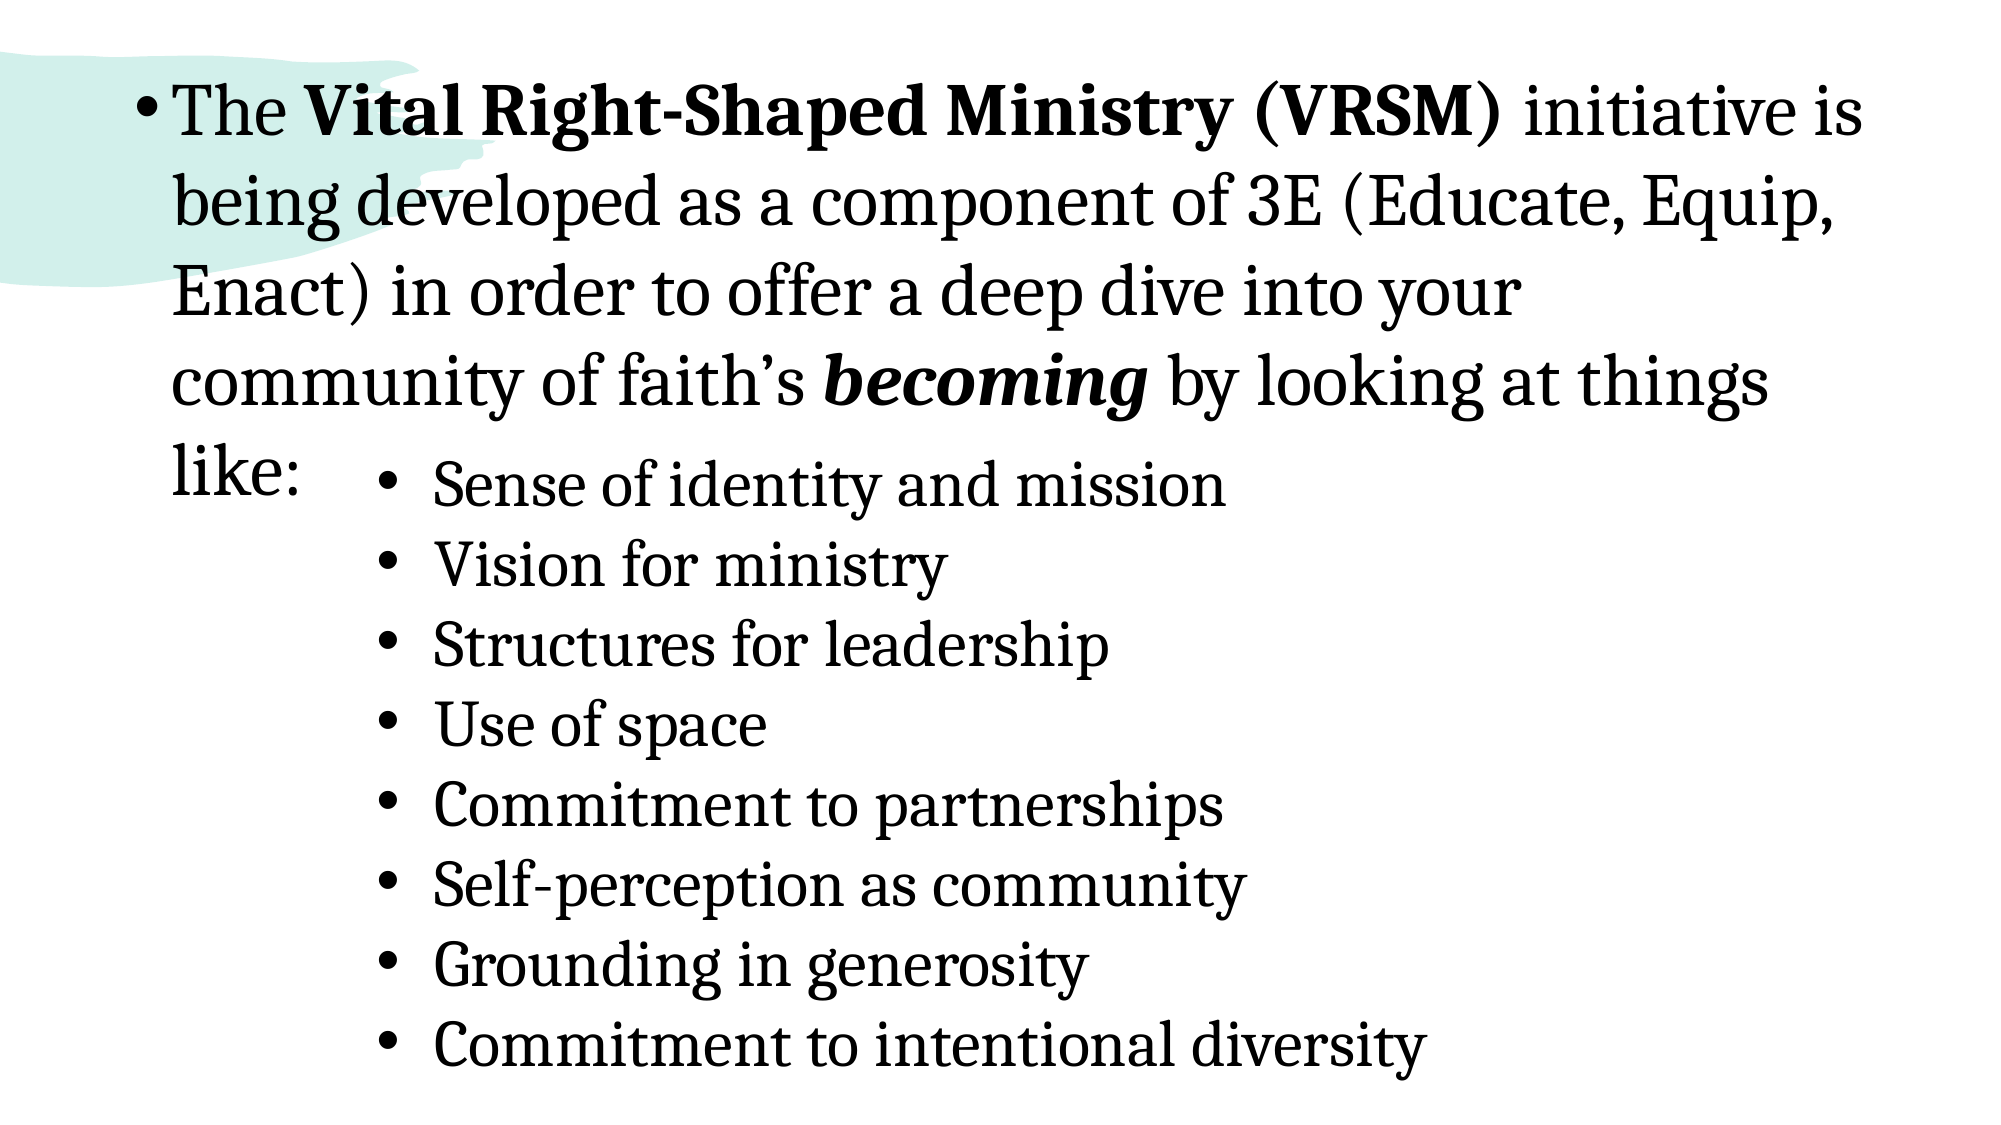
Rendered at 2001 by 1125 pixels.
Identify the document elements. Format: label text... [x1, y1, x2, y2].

text_box Sense of identity and mission Vision for ministry Structures for leadership Use of space Commitment to partnerships Self-perception as community Grounding in generosity Commitment to intentional diversity [361, 432, 1645, 1087]
list The Vital Right-Shaped Ministry (VRSM) initiative is being developed as a component of 3E (Educate, Equip, Enact) in order to offer a deep dive into your community of faith’s becoming by looking at things like: [119, 52, 1881, 648]
